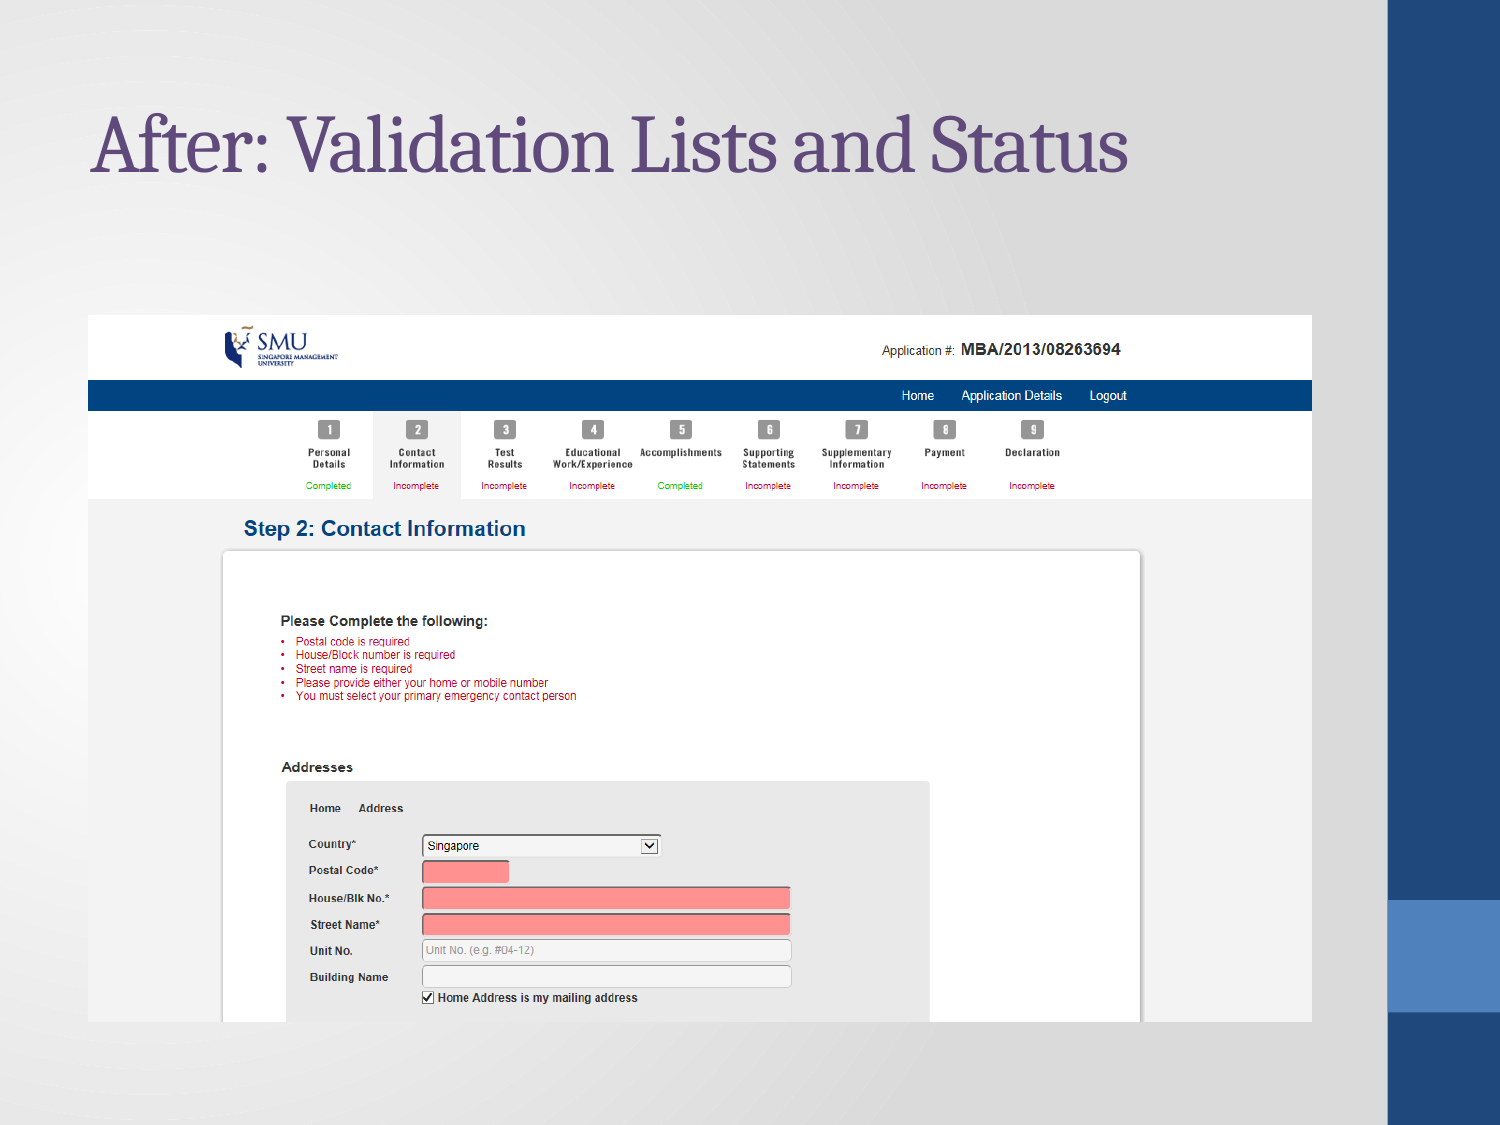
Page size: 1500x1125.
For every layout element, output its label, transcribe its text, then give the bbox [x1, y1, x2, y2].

title After: Validation Lists and Status [75, 45, 1325, 233]
picture [87, 315, 1313, 1022]
